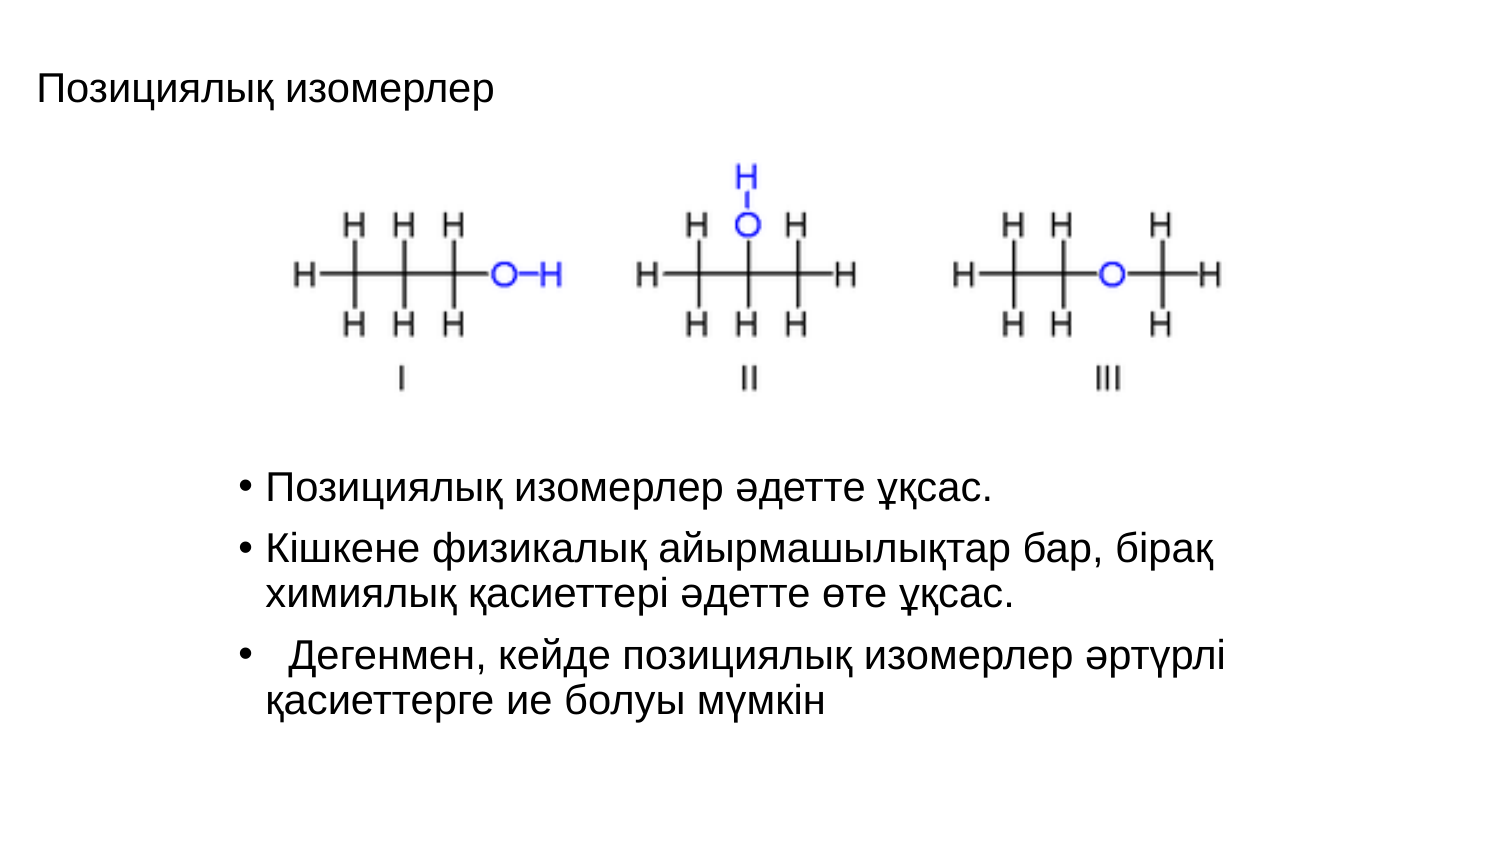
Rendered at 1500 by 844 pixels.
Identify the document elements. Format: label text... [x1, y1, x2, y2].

list Позициялық изомерлер әдетте ұқсас. Кішкене физикалық айырмашылықтар бар, бірақ химиялық қасиеттері әдетте өте ұқсас. Дегенмен, кейде позициялық изомерлер әртүрлі қасиеттерге ие болуы мүмкін [225, 459, 1294, 797]
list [290, 159, 1229, 404]
title Позициялық изомерлер [24, 18, 1488, 160]
